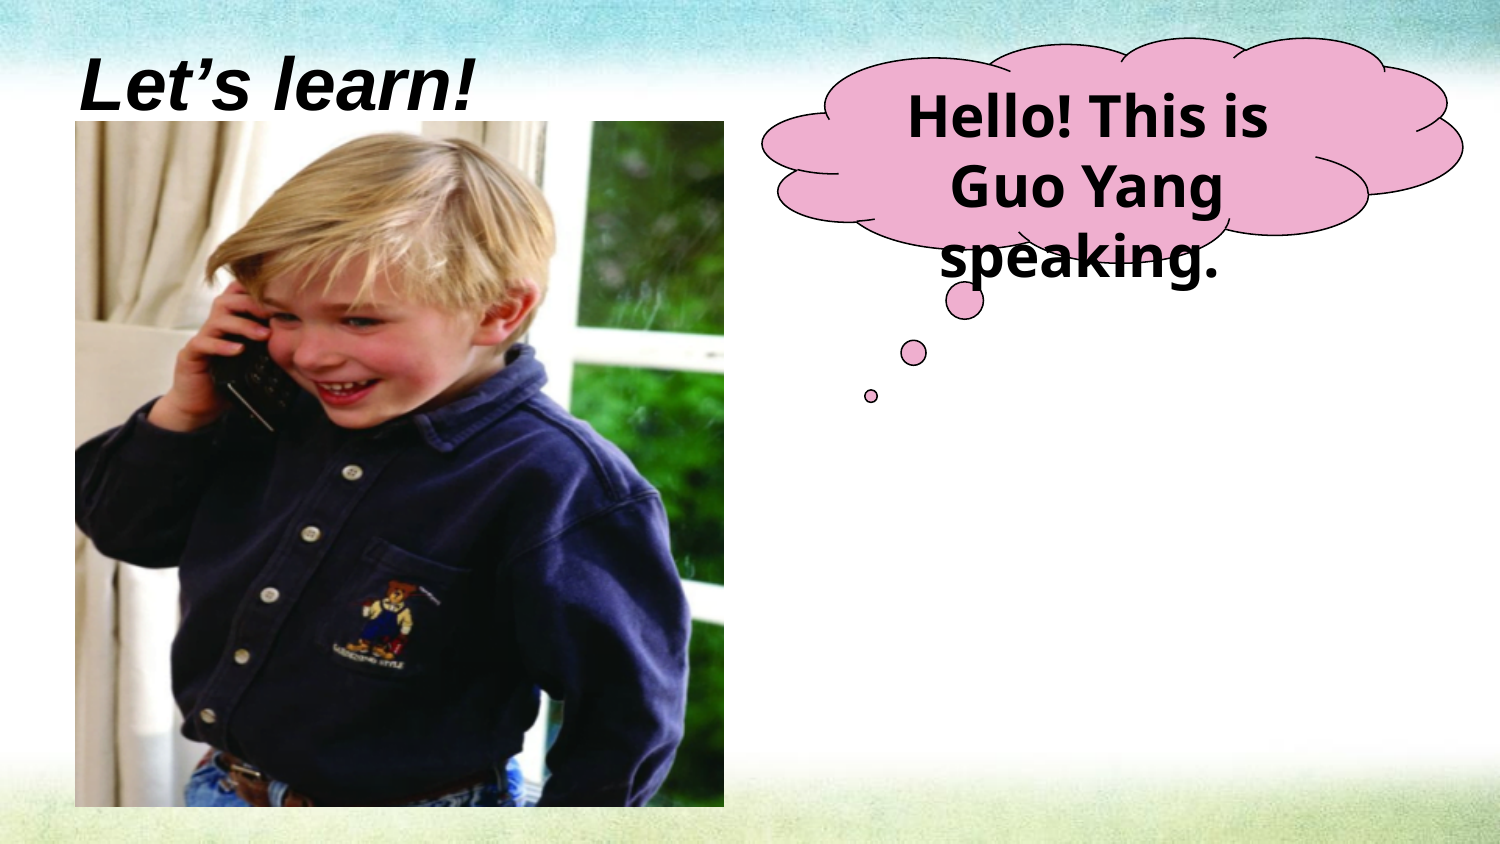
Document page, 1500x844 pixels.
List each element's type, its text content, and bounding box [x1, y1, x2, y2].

text_box Hello! This is Guo Yang speaking. [946, 281, 984, 320]
text_box Hello! This is Guo Yang speaking. [761, 38, 1463, 264]
text_box Hello! This is Guo Yang speaking. [901, 340, 927, 366]
text_box Let’s learn! [64, 28, 493, 133]
picture [0, 0, 1500, 844]
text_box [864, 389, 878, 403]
